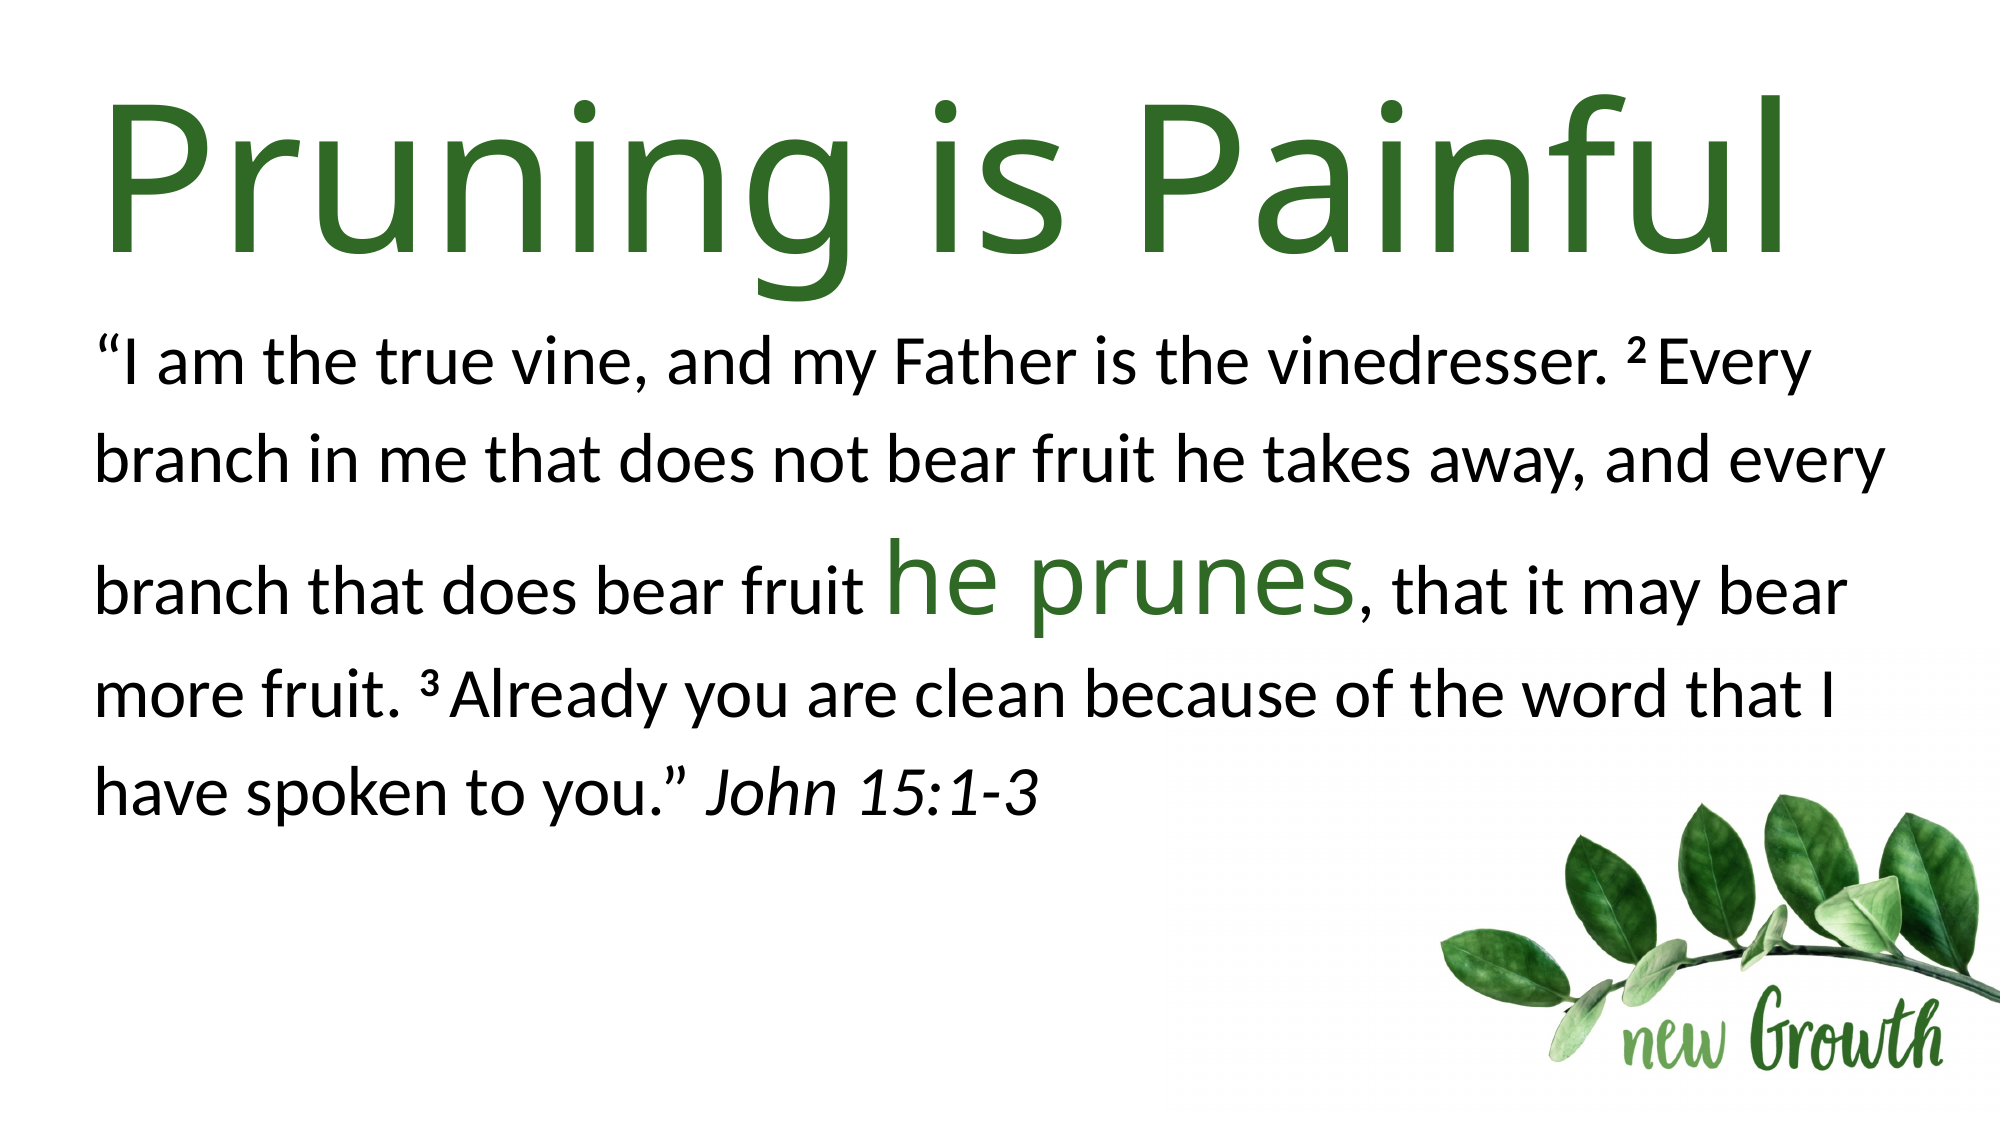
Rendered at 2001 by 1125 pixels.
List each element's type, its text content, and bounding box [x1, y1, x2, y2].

text_box “I am the true vine, and my Father is the vinedresser. 2 Every branch in me that does not bear fruit he takes away, and every branch that does bear fruit he prunes, that it may bear more fruit. 3 Already you are clean because of the word that I have spoken to you.” John 15:1-3 [78, 293, 1950, 935]
title Pruning is Painful [78, 77, 1935, 293]
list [1162, 643, 2000, 1115]
